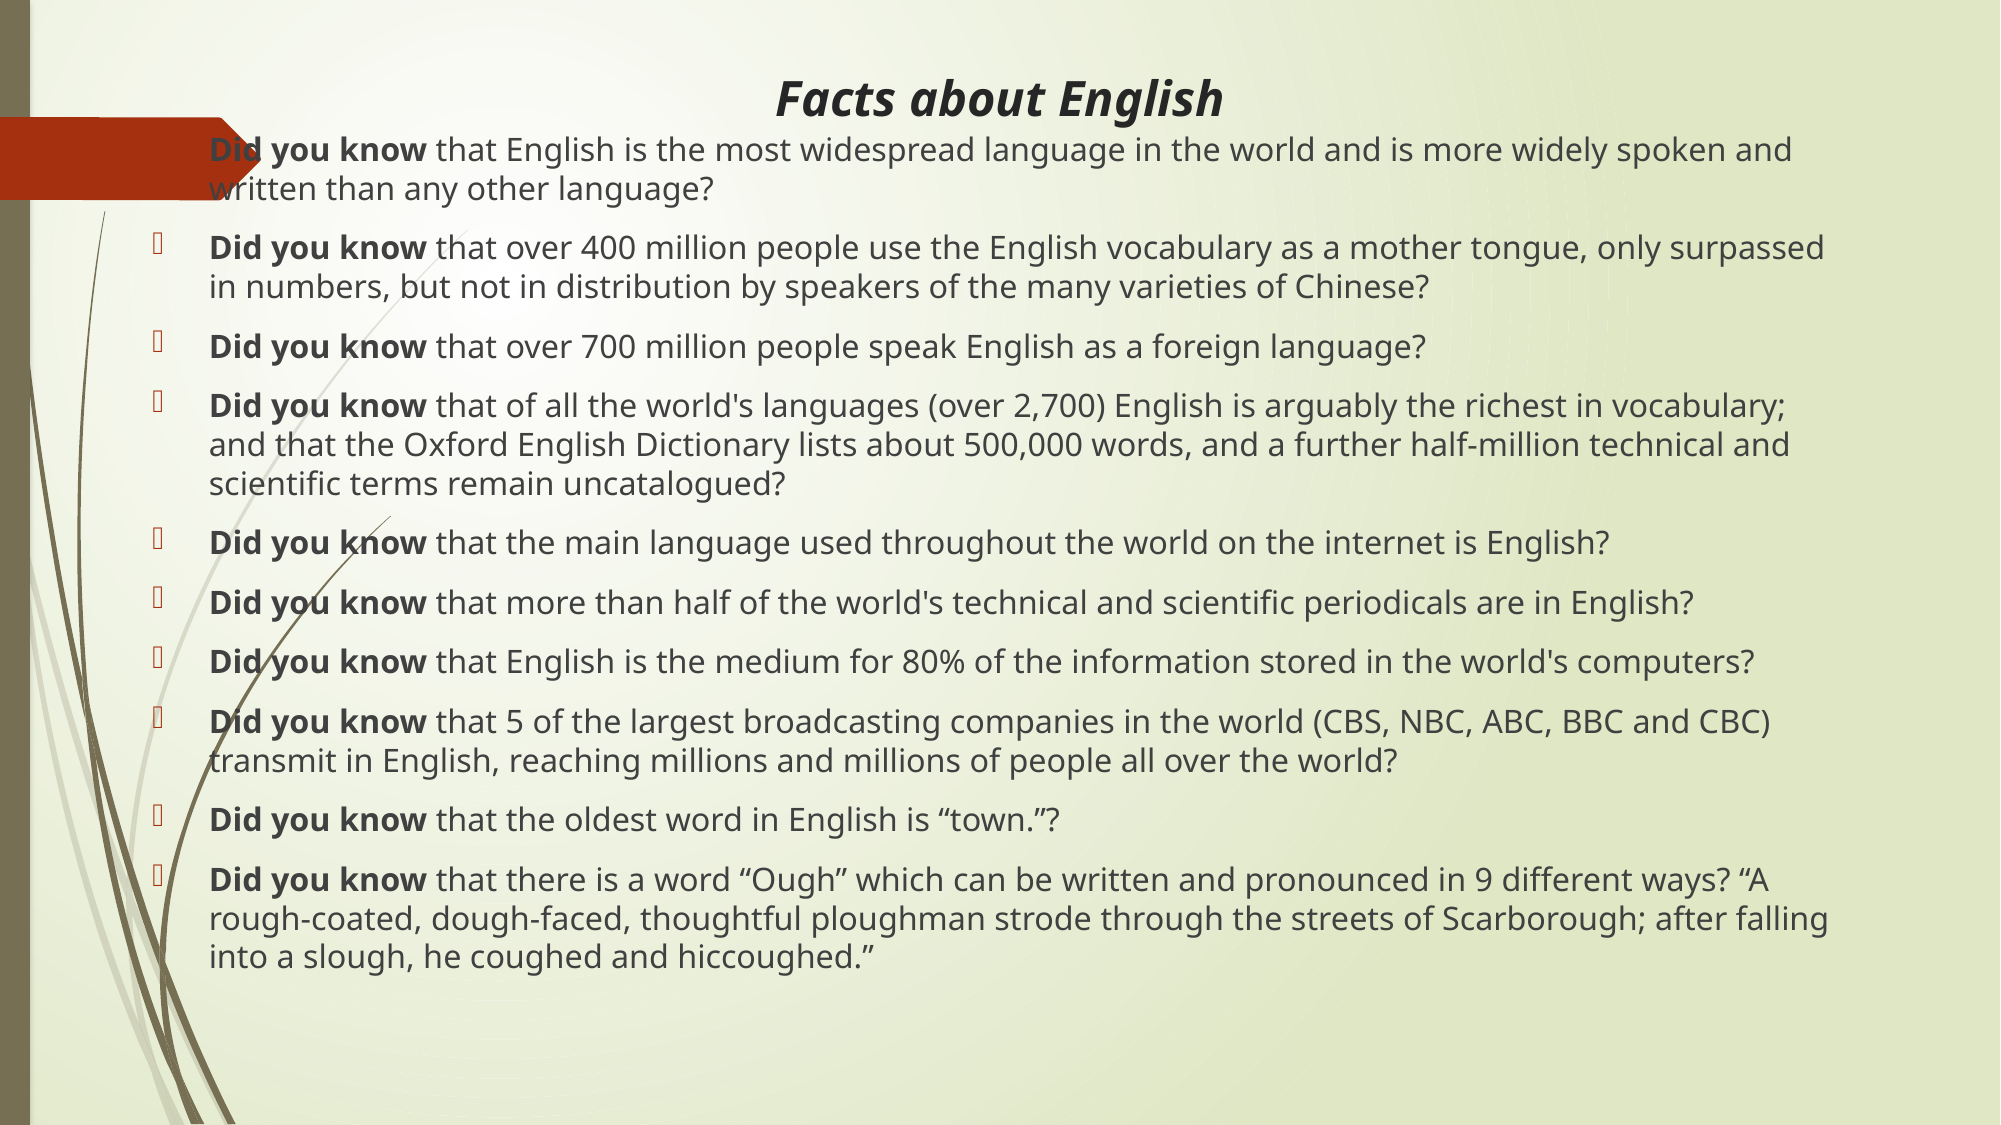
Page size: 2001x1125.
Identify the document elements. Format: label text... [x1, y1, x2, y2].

list Did you know that English is the most widespread language in the world and is more widely spoken and written than any other language? Did you know that over 400 million people use the English vocabulary as a mother tongue, only surpassed in numbers, but not in distribution by speakers of the many varieties of Chinese? Did you know that over 700 million people speak English as a foreign language? Did you know that of all the world's languages (over 2,700) English is arguably the richest in vocabulary; and that the Oxford English Dictionary lists about 500,000 words, and a further half-million technical and scientific terms remain uncatalogued? Did you know that the main language used throughout the world on the internet is English? Did you know that more than half of the world's technical and scientific periodicals are in English? Did you know that English is the medium for 80% of the information stored in the world's computers? Did you know that 5 of the largest broadcasting companies in the world (CBS, NBC, ABC, BBC and CBC) transmit in English, reaching millions and millions of people all over the world? Did you know that the oldest word in English is “town.”? Did you know that there is a word “Ough” which can be written and pronounced in 9 different ways? “A rough-coated, dough-faced, thoughtful ploughman strode through the streets of Scarborough; after falling into a slough, he coughed and hiccoughed.” [137, 121, 1863, 1014]
title Facts about English [137, 59, 1863, 121]
